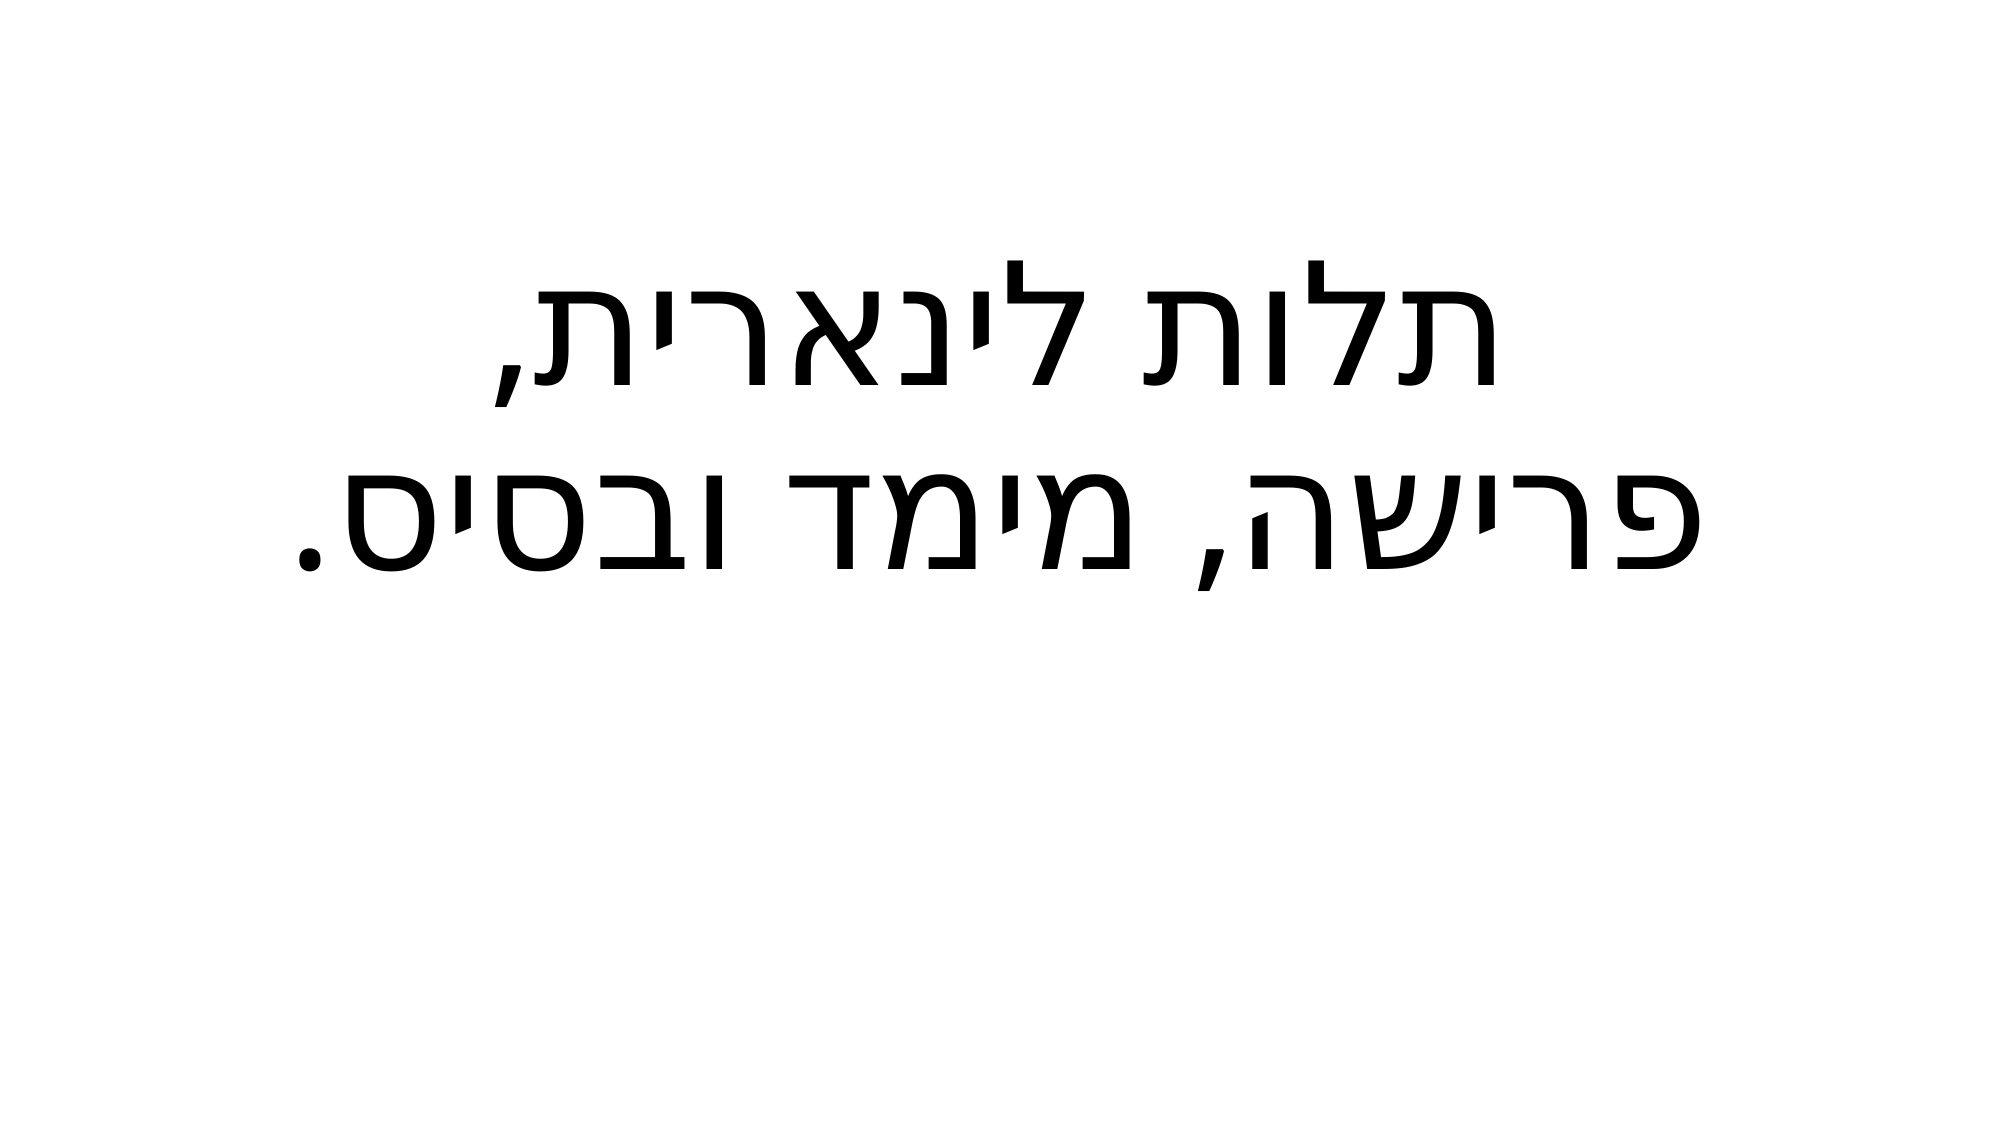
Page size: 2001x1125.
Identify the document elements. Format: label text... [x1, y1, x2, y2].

text_box תלות לינארית, פרישה, מימד ובסיס. [249, 222, 1750, 615]
